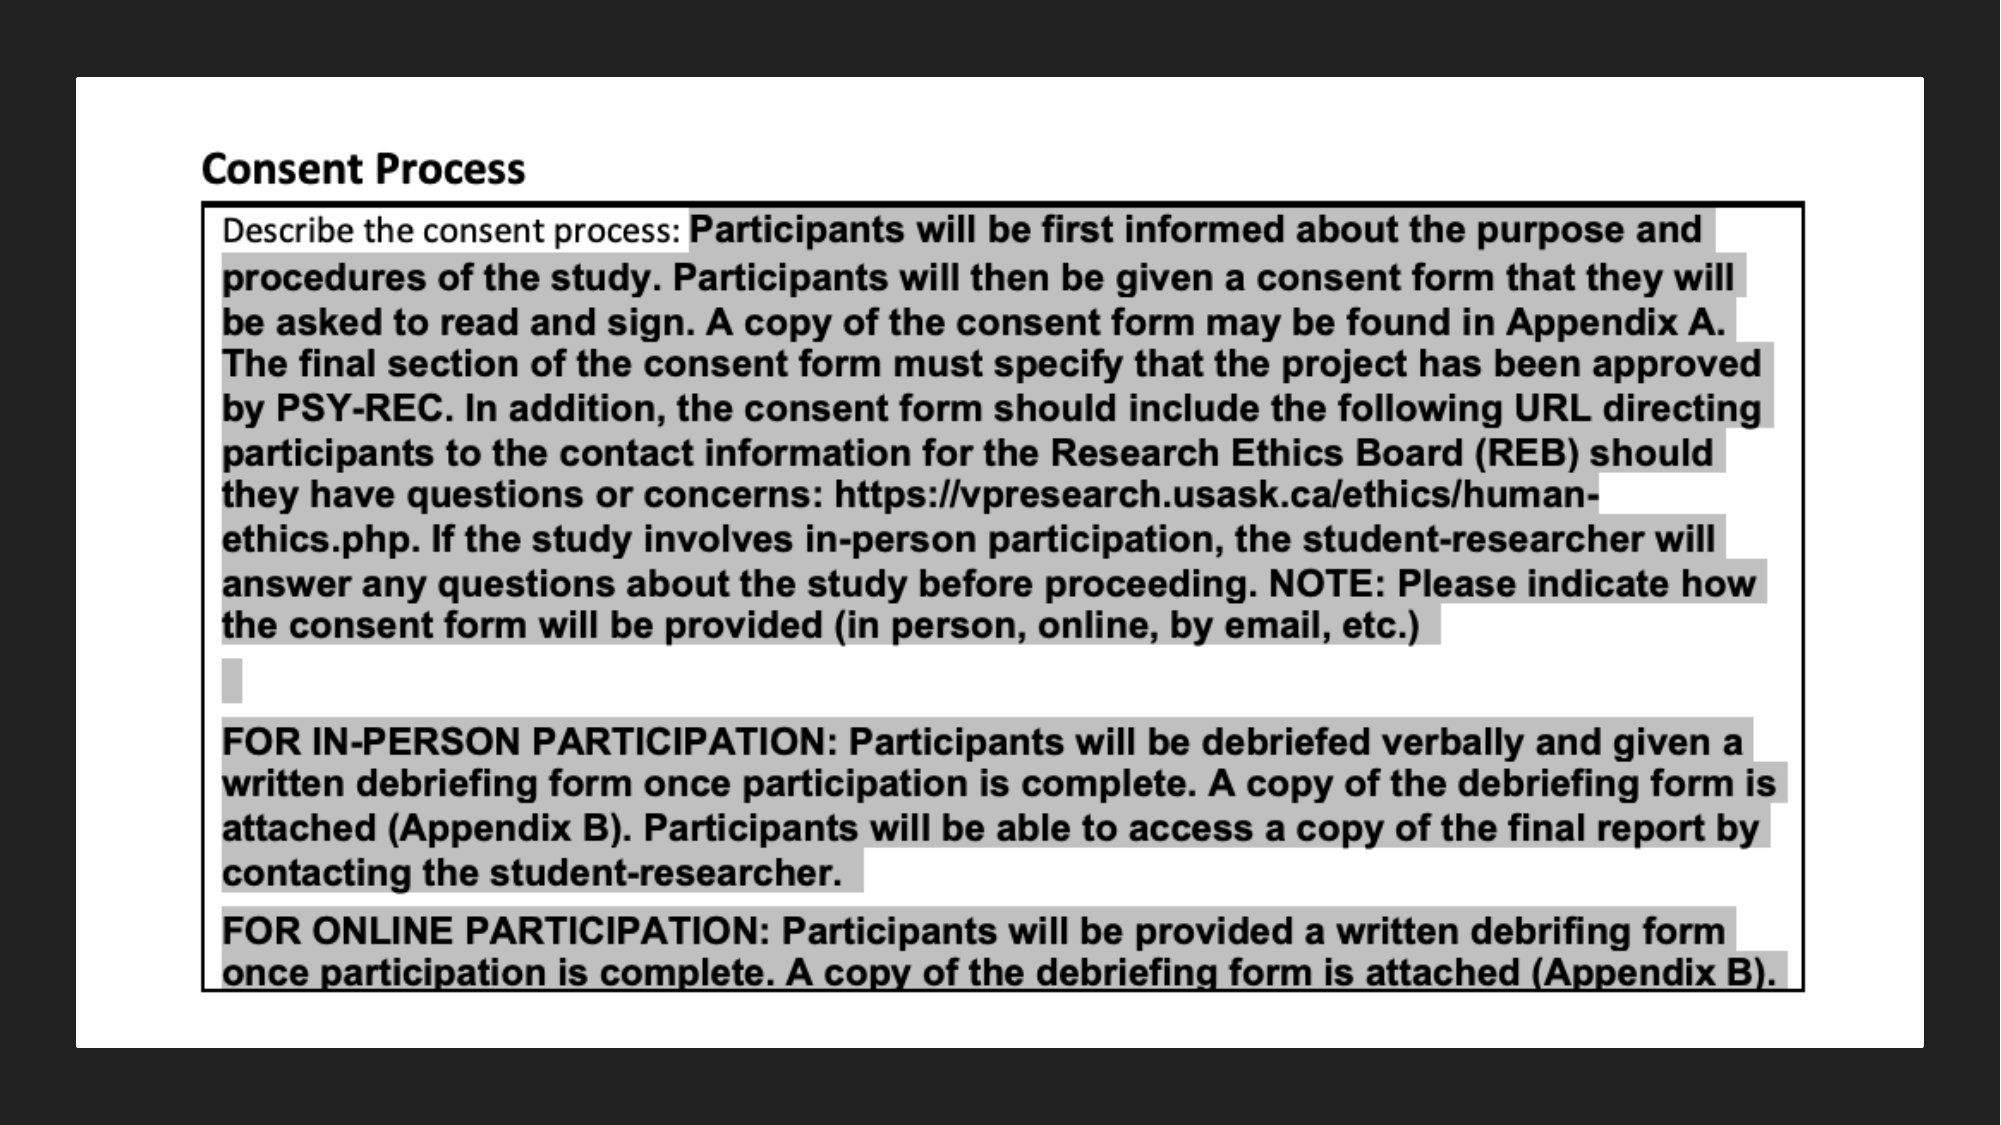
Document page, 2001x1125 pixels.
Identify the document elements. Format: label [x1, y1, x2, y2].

text_box [0, 0, 2000, 1125]
text_box [77, 77, 1923, 1048]
picture [174, 128, 1826, 997]
